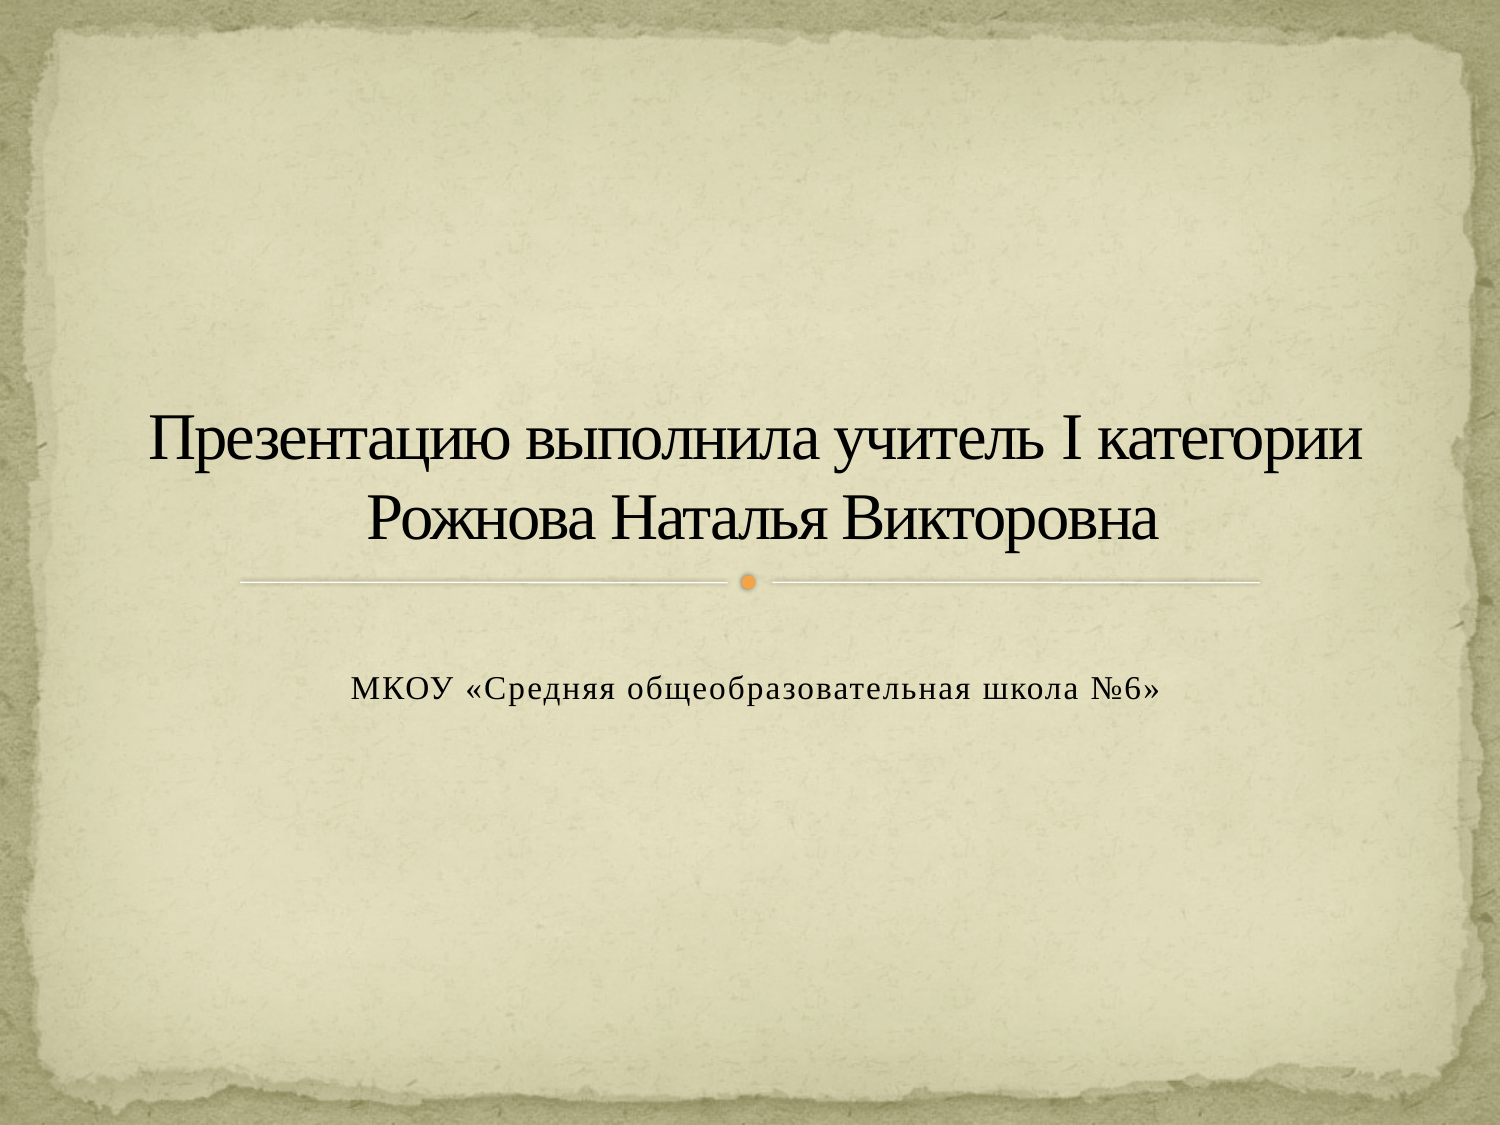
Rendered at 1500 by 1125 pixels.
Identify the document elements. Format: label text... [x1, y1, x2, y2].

title Презентацию выполнила учитель I категории Рожнова Наталья Викторовна [74, 235, 1438, 561]
subtitle МКОУ «Средняя общеобразовательная школа №6» [75, 606, 1438, 795]
